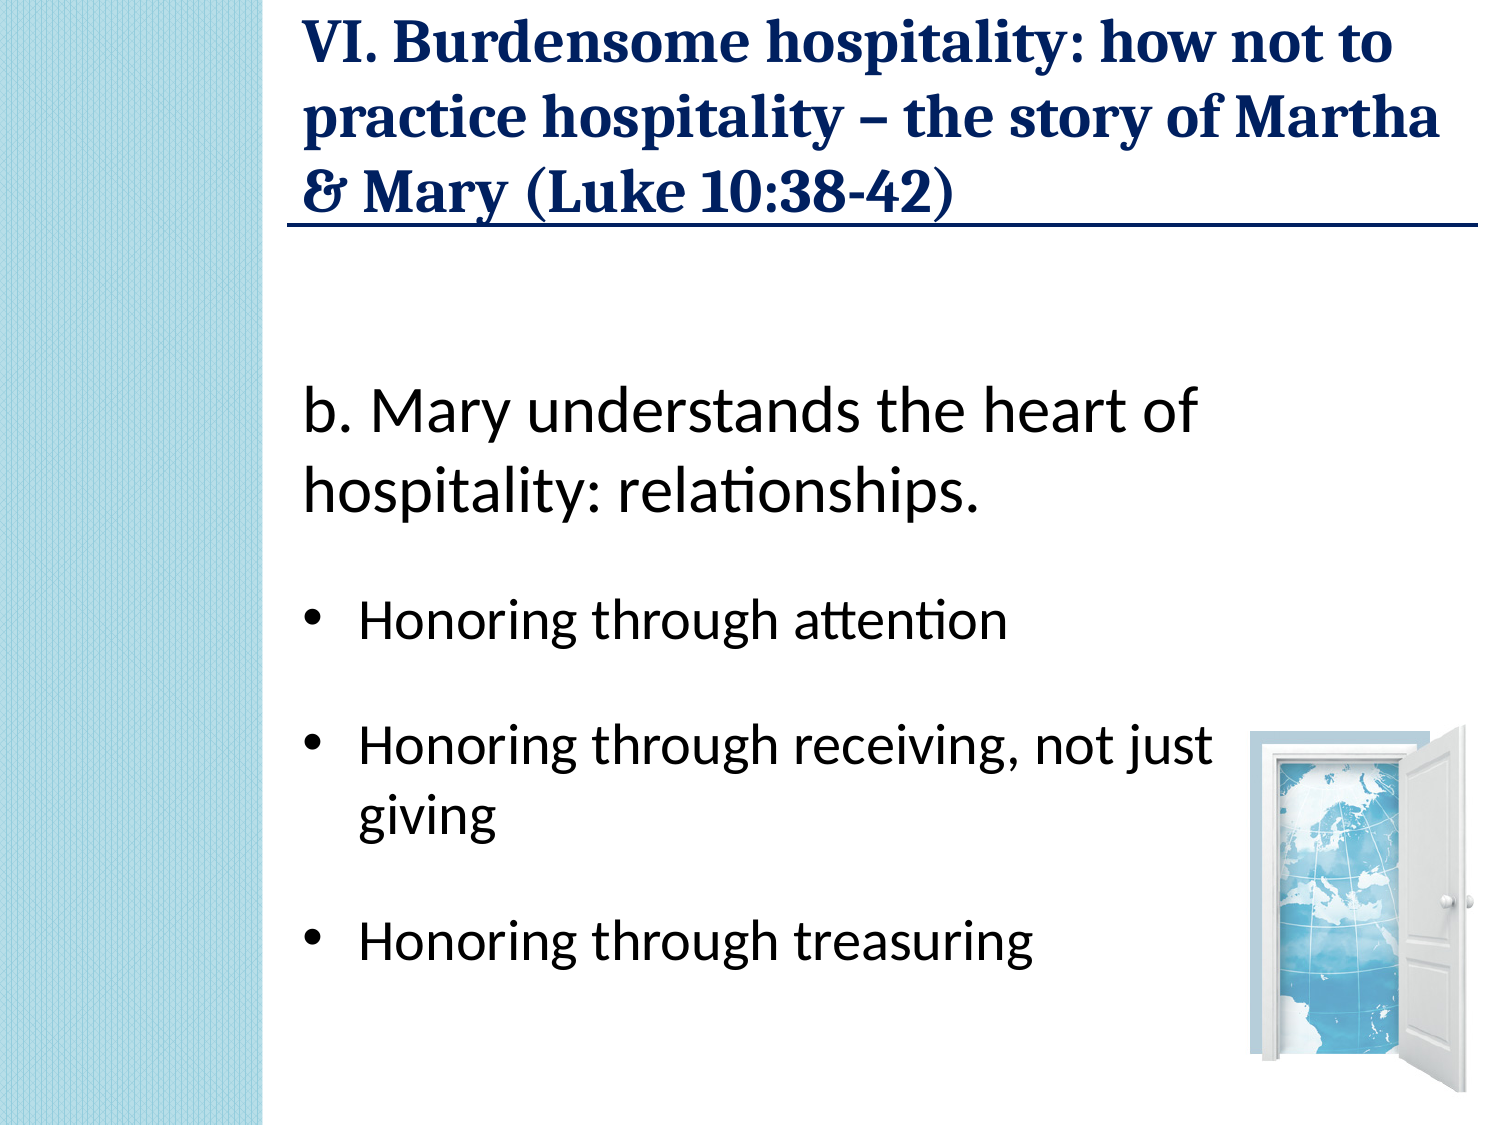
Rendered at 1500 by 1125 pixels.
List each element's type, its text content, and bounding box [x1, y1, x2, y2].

title VI. Burdensome hospitality: how not to practice hospitality – the story of Martha & Mary (Luke 10:38-42) [287, 12, 1488, 213]
picture [1237, 716, 1479, 1104]
list b. Mary understands the heart of hospitality: relationships. Honoring through attention Honoring through receiving, not just giving Honoring through treasuring [287, 237, 1275, 1100]
